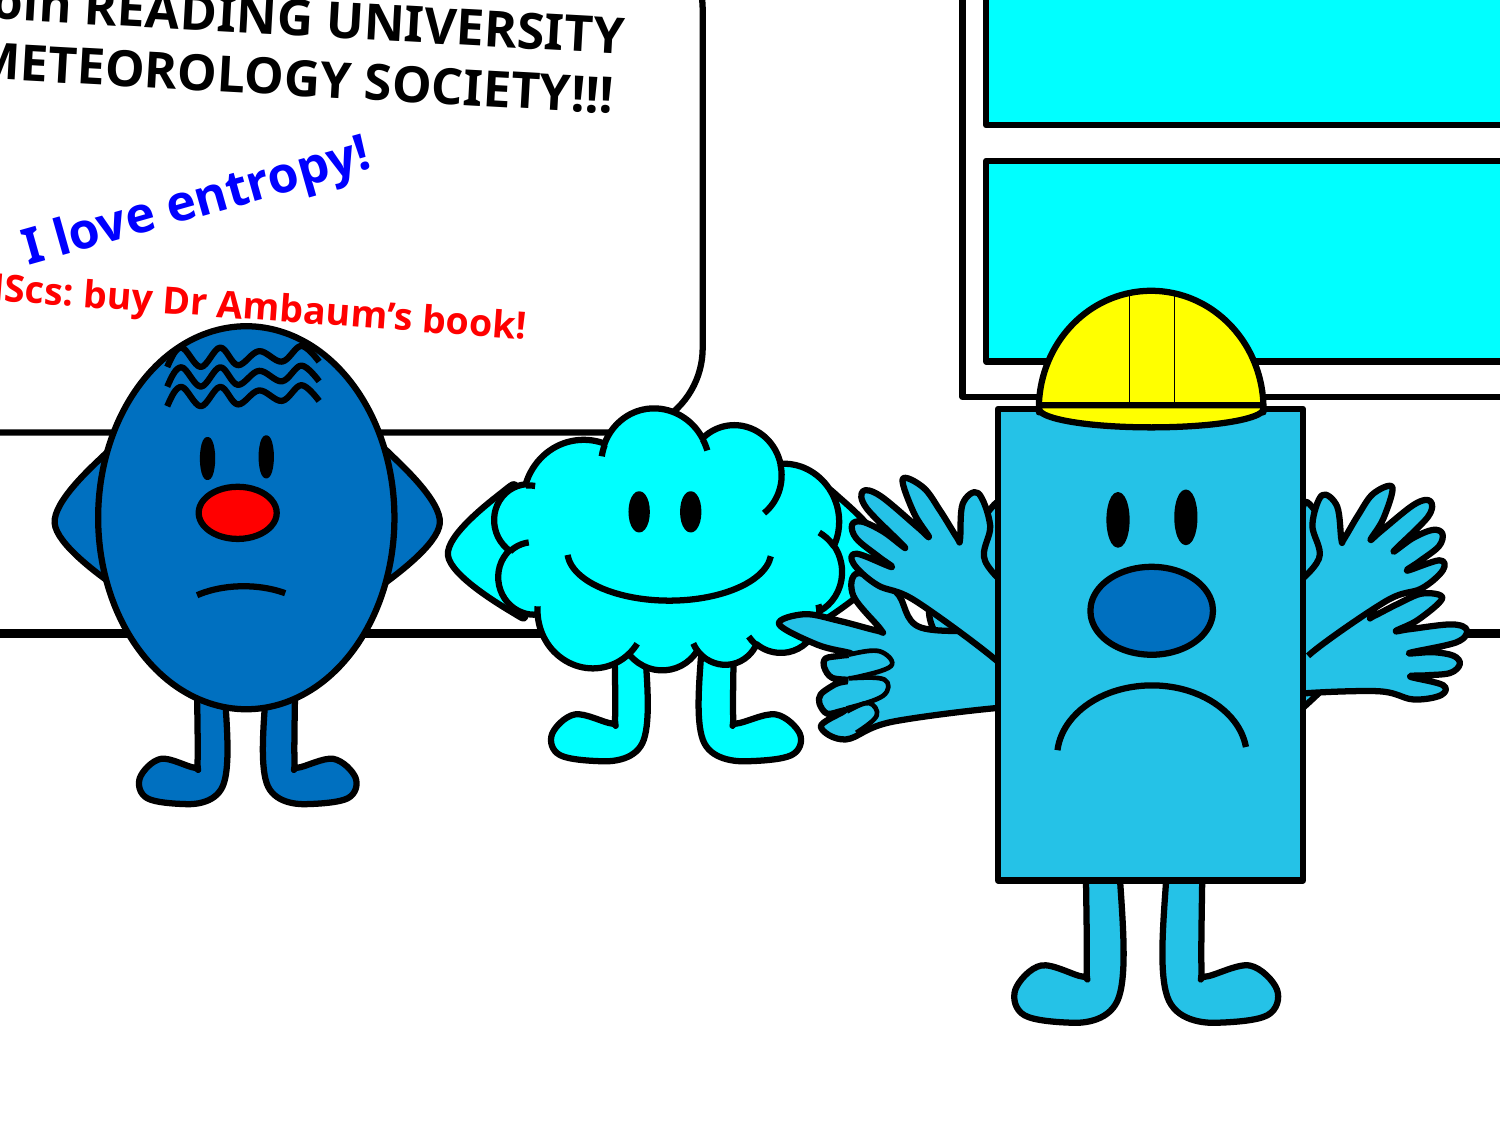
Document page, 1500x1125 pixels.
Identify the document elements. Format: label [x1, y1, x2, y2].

text_box [545, 645, 556, 657]
text_box [637, 665, 687, 673]
text_box [0, 0, 1500, 634]
text_box [556, 645, 770, 665]
text_box [1013, 883, 1125, 1024]
text_box [1305, 645, 1323, 657]
text_box [550, 665, 649, 763]
text_box [262, 719, 358, 805]
text_box [1305, 645, 1461, 701]
text_box [1161, 883, 1279, 1024]
text_box [775, 573, 1027, 743]
text_box [996, 645, 1305, 883]
text_box [569, 665, 617, 671]
text_box [1305, 694, 1321, 709]
text_box [1038, 290, 1264, 527]
text_box [97, 325, 395, 710]
text_box [1056, 491, 1248, 829]
text_box [630, 493, 700, 531]
text_box [697, 665, 797, 763]
text_box [138, 719, 229, 805]
